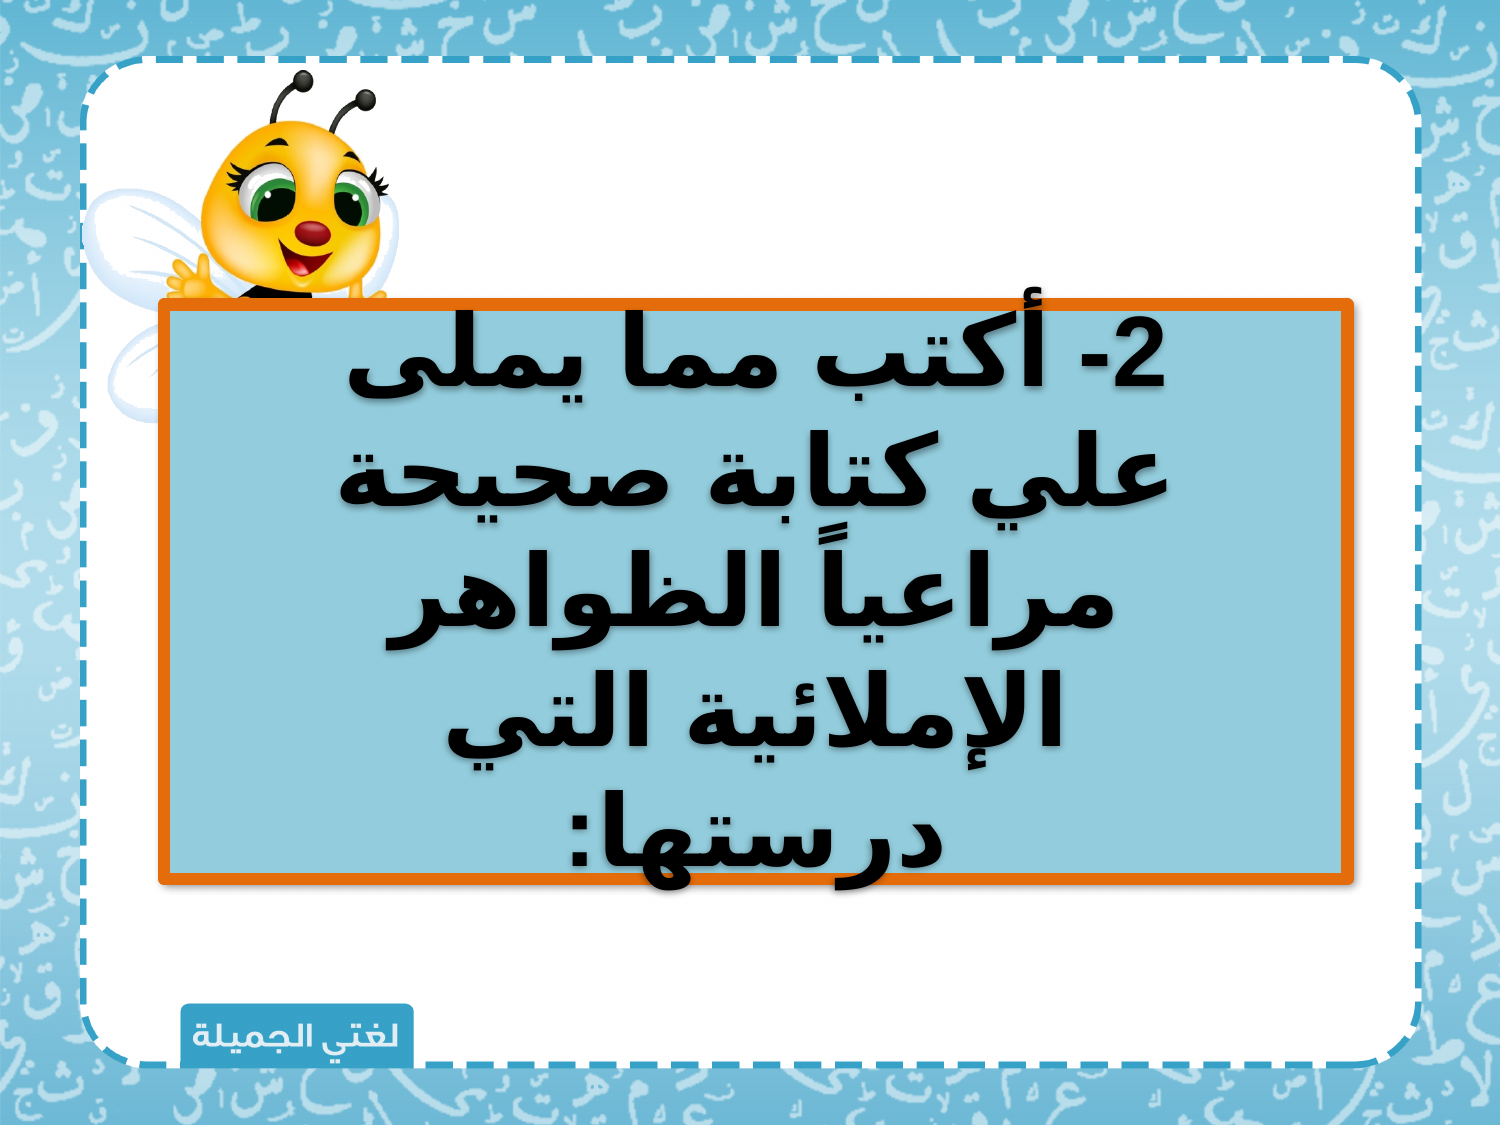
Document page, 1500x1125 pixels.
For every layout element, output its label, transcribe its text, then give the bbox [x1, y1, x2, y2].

text_box [163, 304, 1348, 880]
text_box 2- أكتب مما يملى علي كتابة صحيحة مراعياً الظواهر الإملائية التي درستها: [263, 527, 1249, 646]
picture [0, 0, 1500, 1125]
